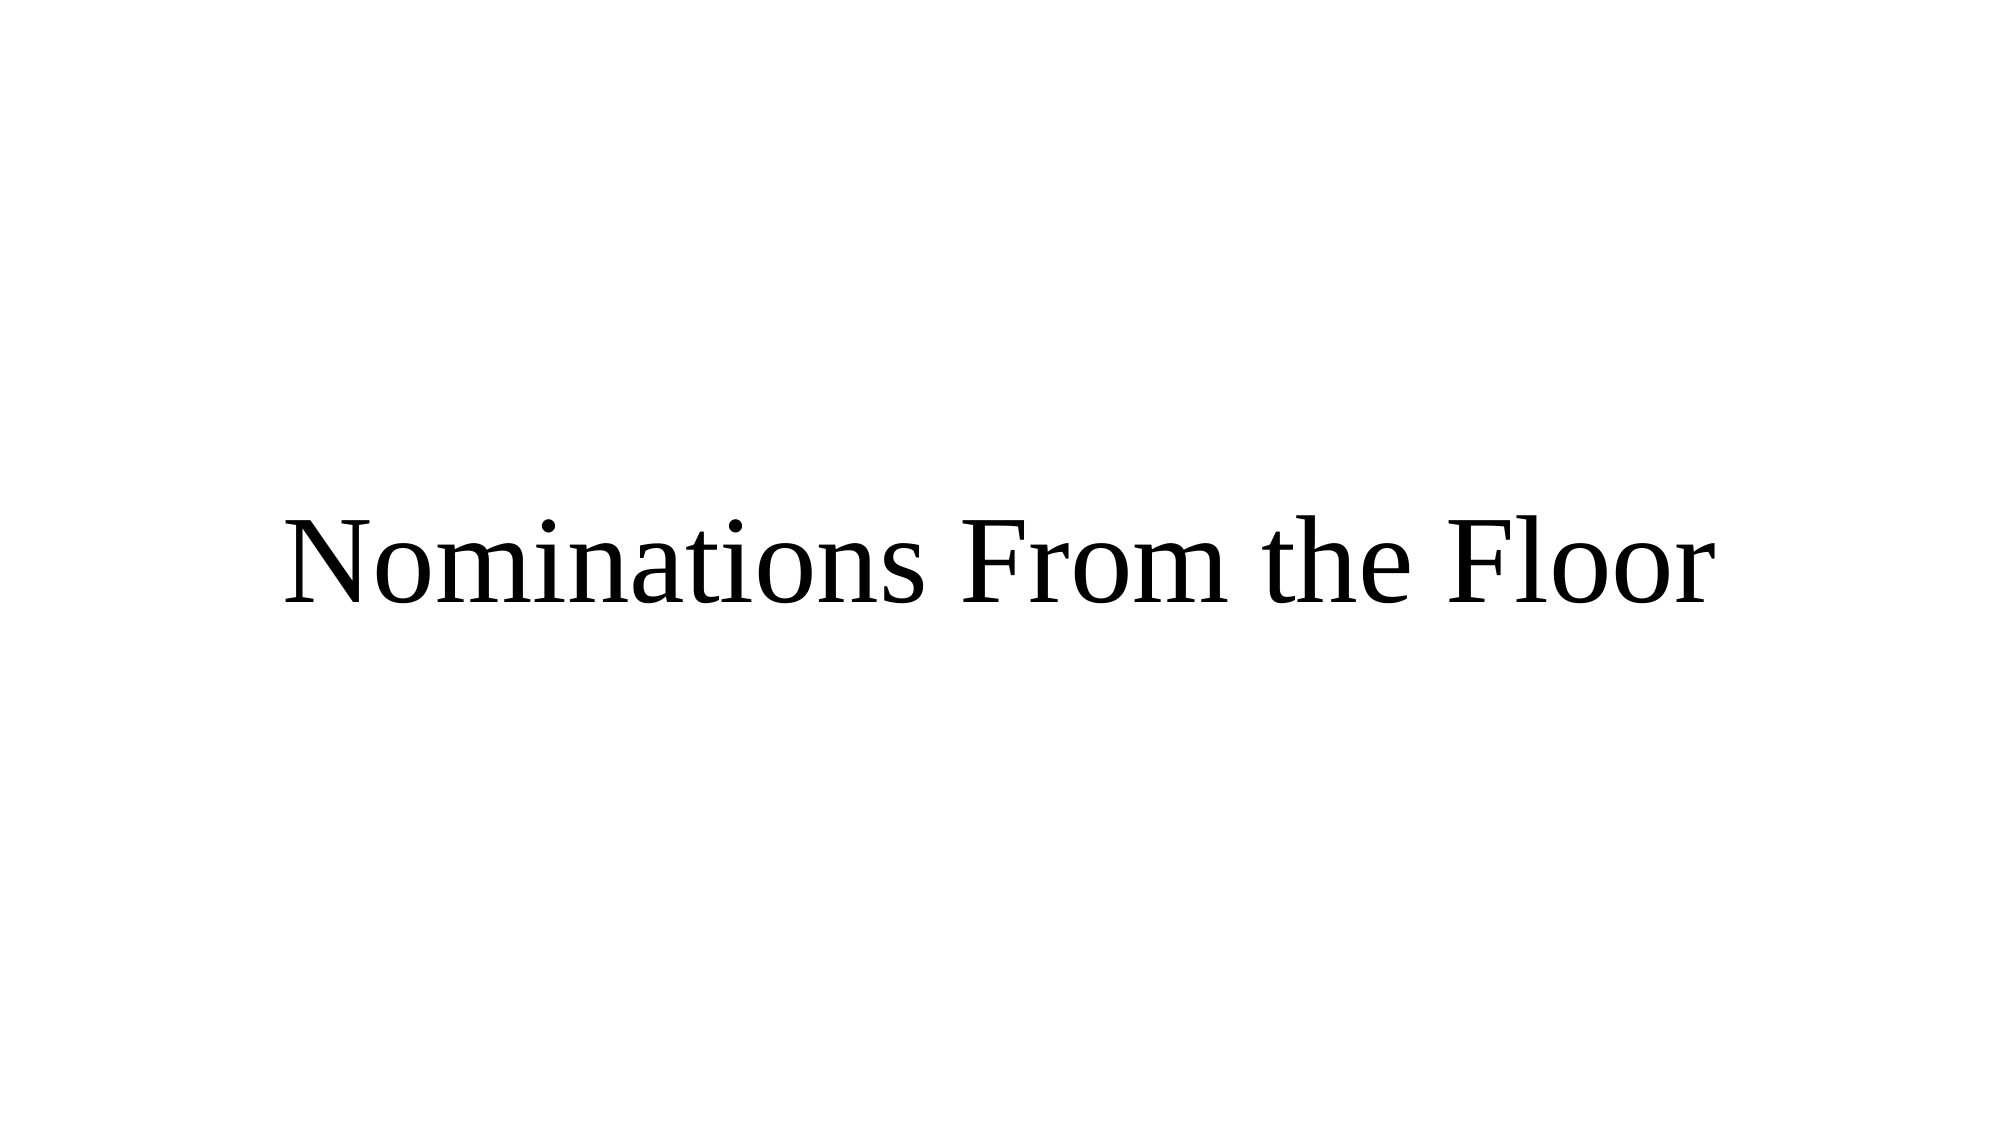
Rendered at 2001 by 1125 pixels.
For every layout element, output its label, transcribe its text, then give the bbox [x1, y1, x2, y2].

title Nominations From the Floor [80, 302, 1920, 823]
